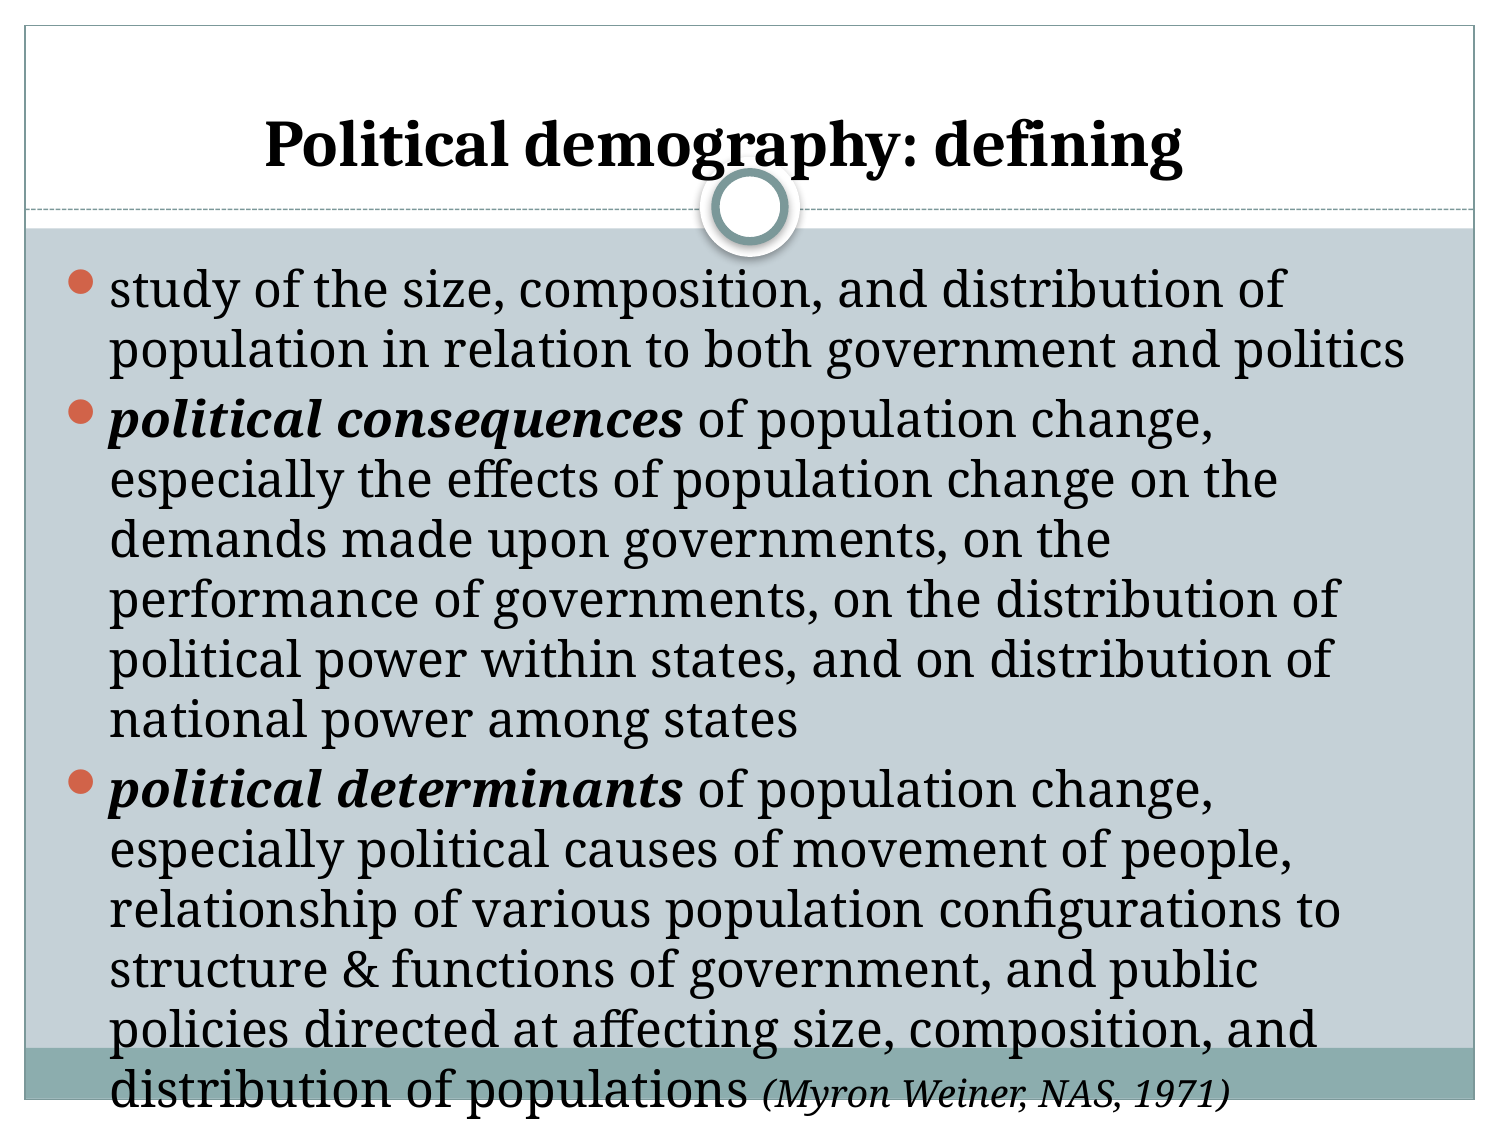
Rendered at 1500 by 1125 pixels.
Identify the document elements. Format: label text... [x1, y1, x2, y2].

title Political demography: defining [24, 37, 1425, 187]
list study of the size, composition, and distribution of population in relation to both government and politics political consequences of population change, especially the effects of population change on the demands made upon governments, on the performance of governments, on the distribution of political power within states, and on distribution of national power among states political determinants of population change, especially political causes of movement of people, relationship of various population configurations to structure & functions of government, and public policies directed at affecting size, composition, and distribution of populations (Myron Weiner, NAS, 1971) [50, 249, 1445, 1063]
